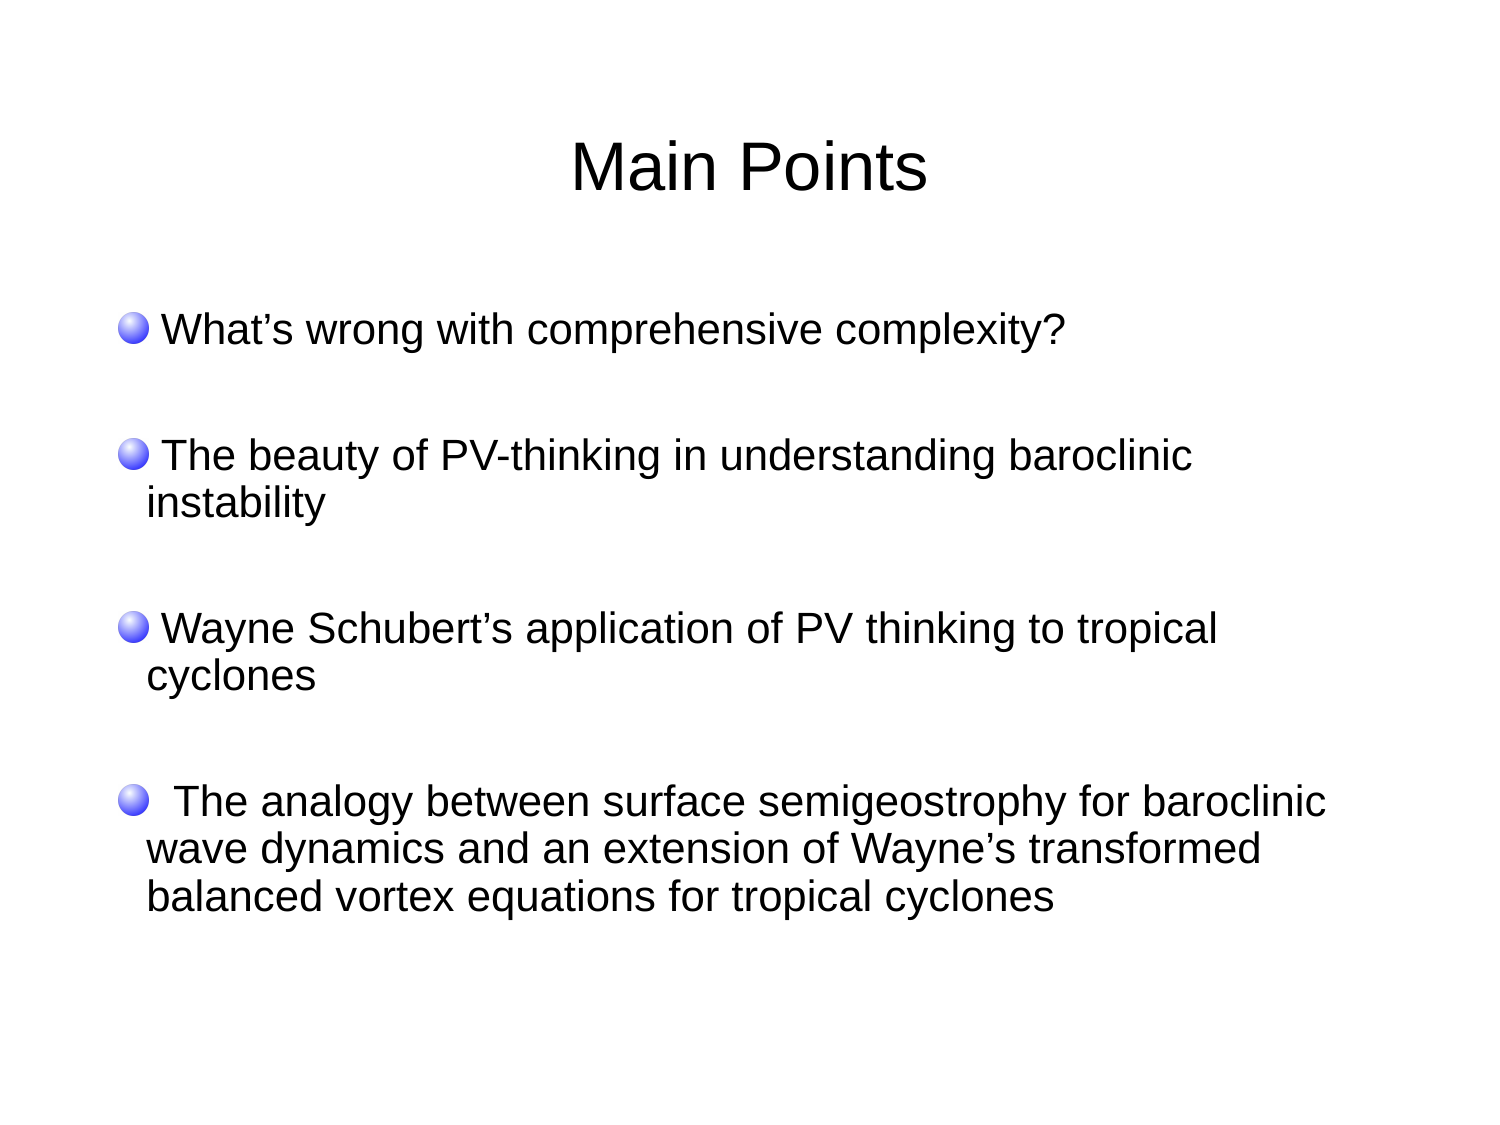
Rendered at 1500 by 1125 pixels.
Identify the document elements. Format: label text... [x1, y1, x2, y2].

title Main Points [103, 59, 1397, 278]
picture [118, 611, 149, 643]
picture [118, 784, 149, 816]
picture [118, 312, 149, 344]
list What’s wrong with comprehensive complexity? The beauty of PV-thinking in understanding baroclinic instability Wayne Schubert’s application of PV thinking to tropical cyclones The analogy between surface semigeostrophy for baroclinic wave dynamics and an extension of Wayne’s transformed balanced vortex equations for tropical cyclones [103, 299, 1397, 1014]
picture [118, 438, 149, 470]
